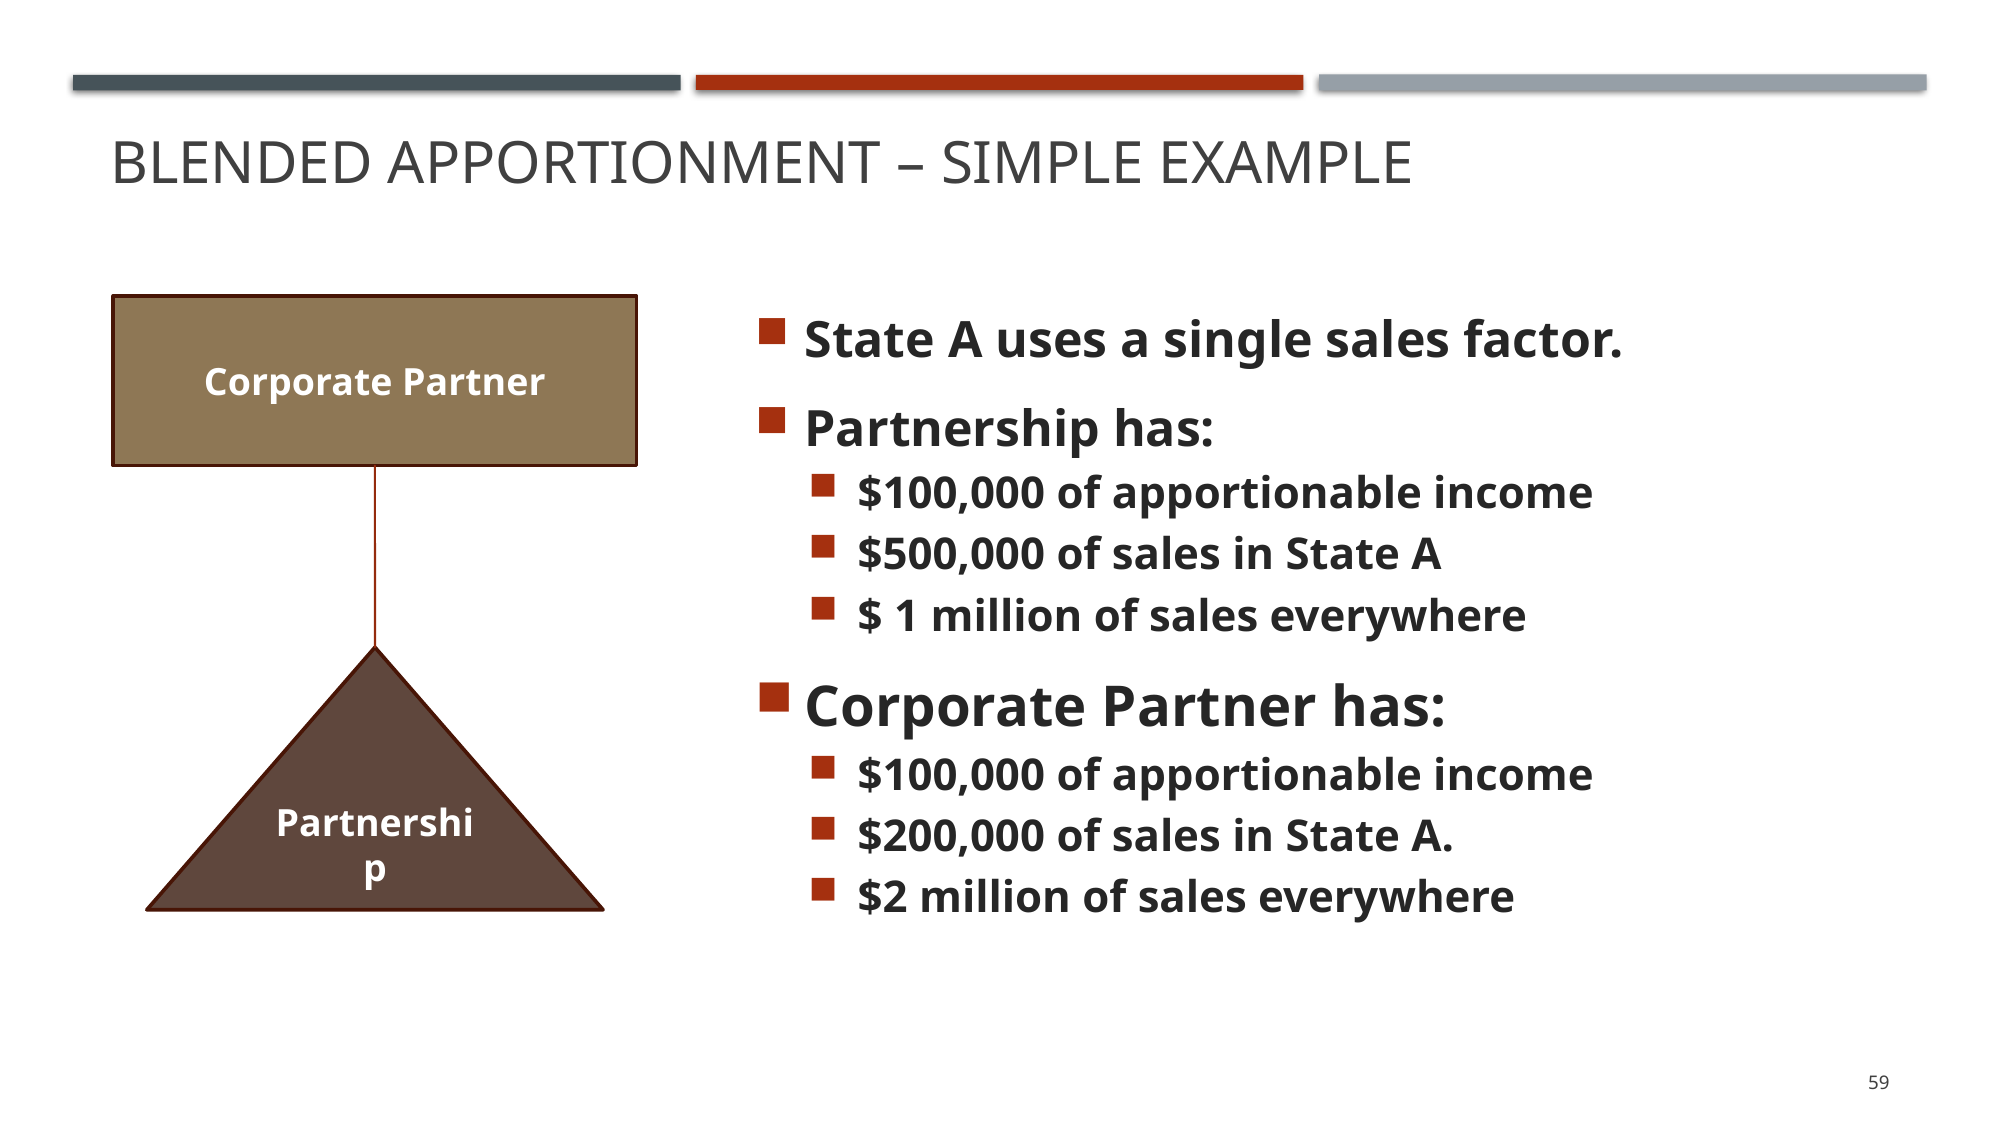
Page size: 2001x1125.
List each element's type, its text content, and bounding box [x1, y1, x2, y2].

title Blended Apportionment – Simple Example [95, 115, 1905, 204]
list State A uses a single sales factor. Partnership has: $100,000 of apportionable income $500,000 of sales in State A $ 1 million of sales everywhere Corporate Partner has: $100,000 of apportionable income $200,000 of sales in State A. $2 million of sales everywhere [739, 242, 1905, 981]
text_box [112, 295, 638, 911]
slide_number 59 [1732, 1053, 1905, 1114]
